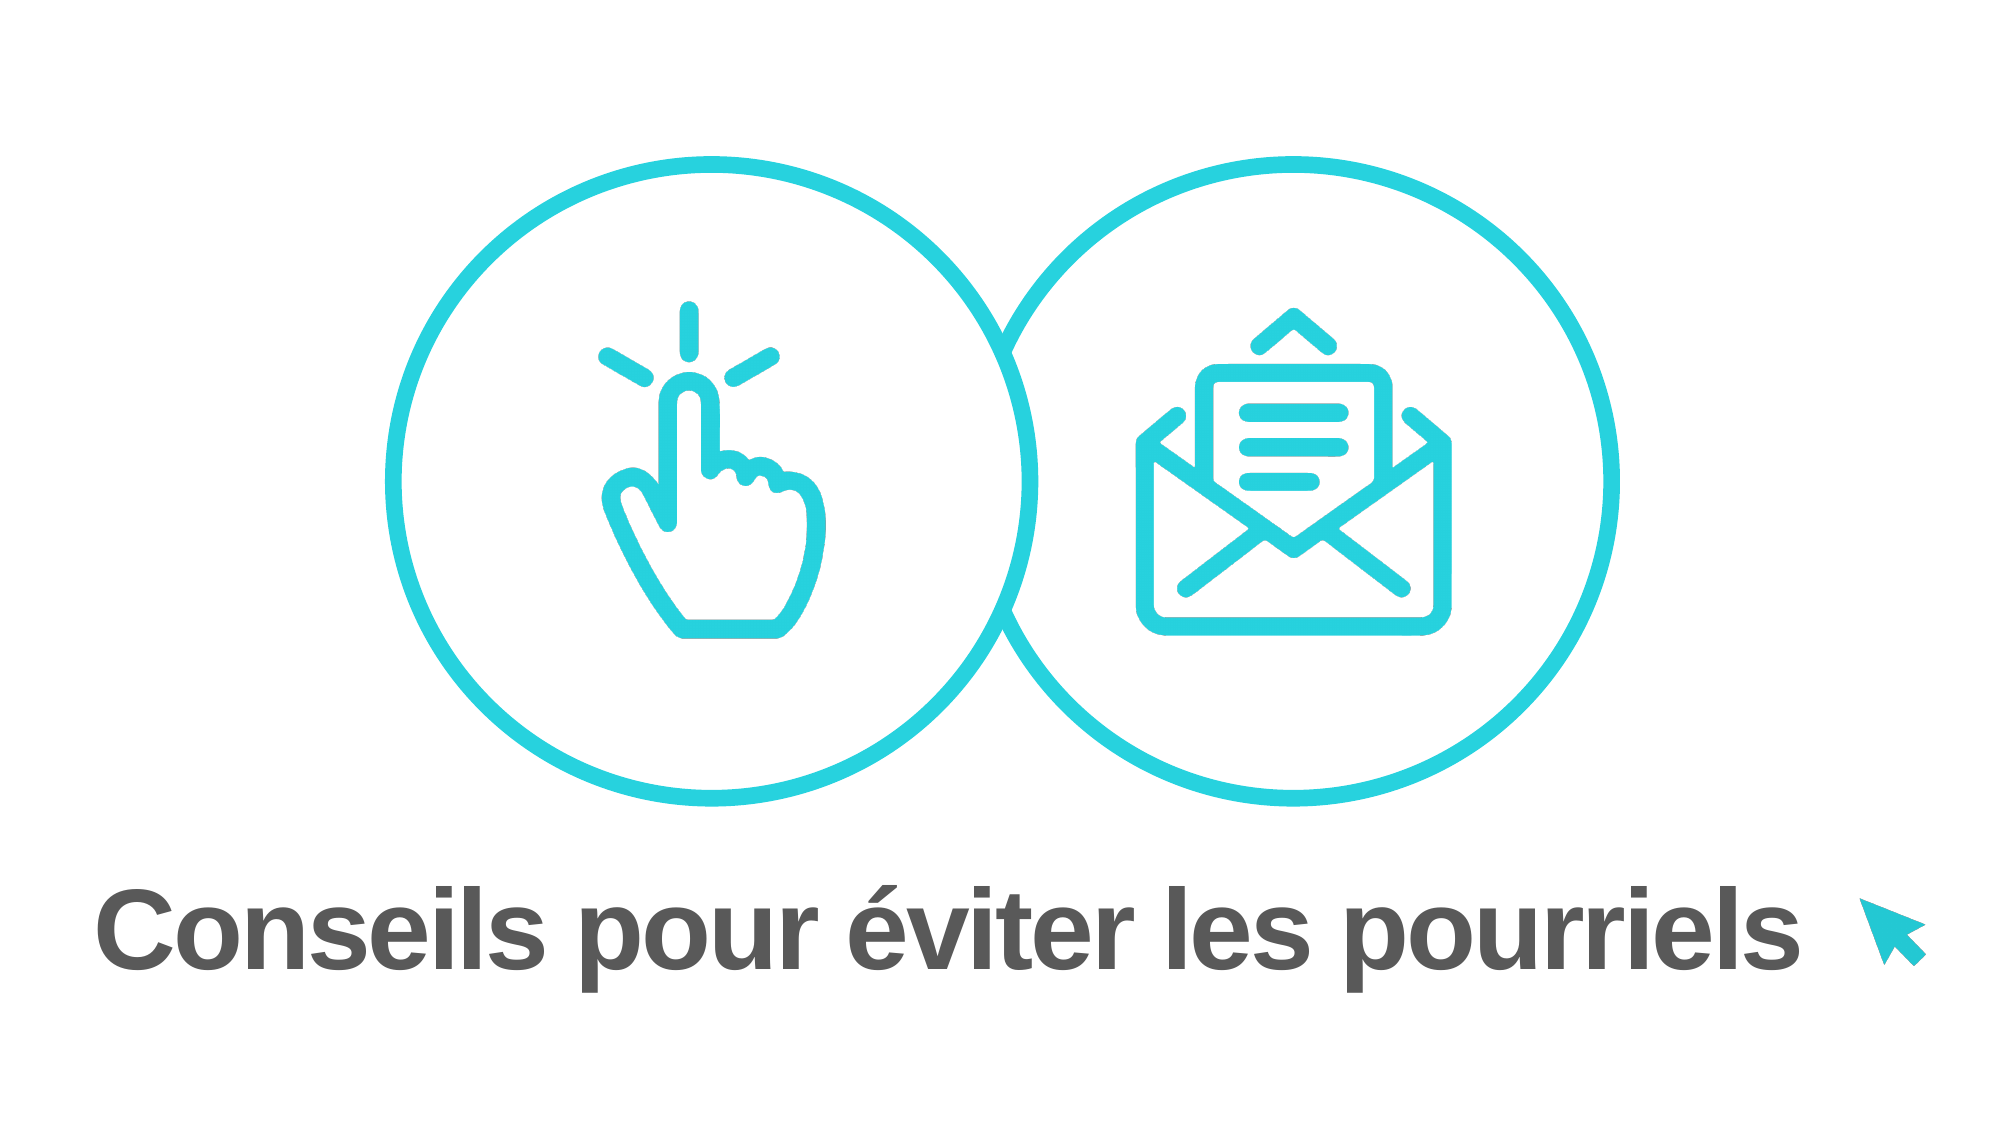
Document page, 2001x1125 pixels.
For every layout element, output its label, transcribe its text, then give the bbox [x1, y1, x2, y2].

picture [468, 247, 956, 689]
picture [1054, 253, 1532, 686]
picture [1832, 858, 1964, 1000]
text_box [495, 163, 928, 247]
text_box [1071, 163, 1516, 253]
text_box [469, 689, 954, 800]
text_box [392, 275, 468, 687]
text_box [1003, 270, 1613, 800]
text_box [956, 276, 1032, 687]
title Conseils pour éviter les pourriels [78, 866, 1872, 1084]
